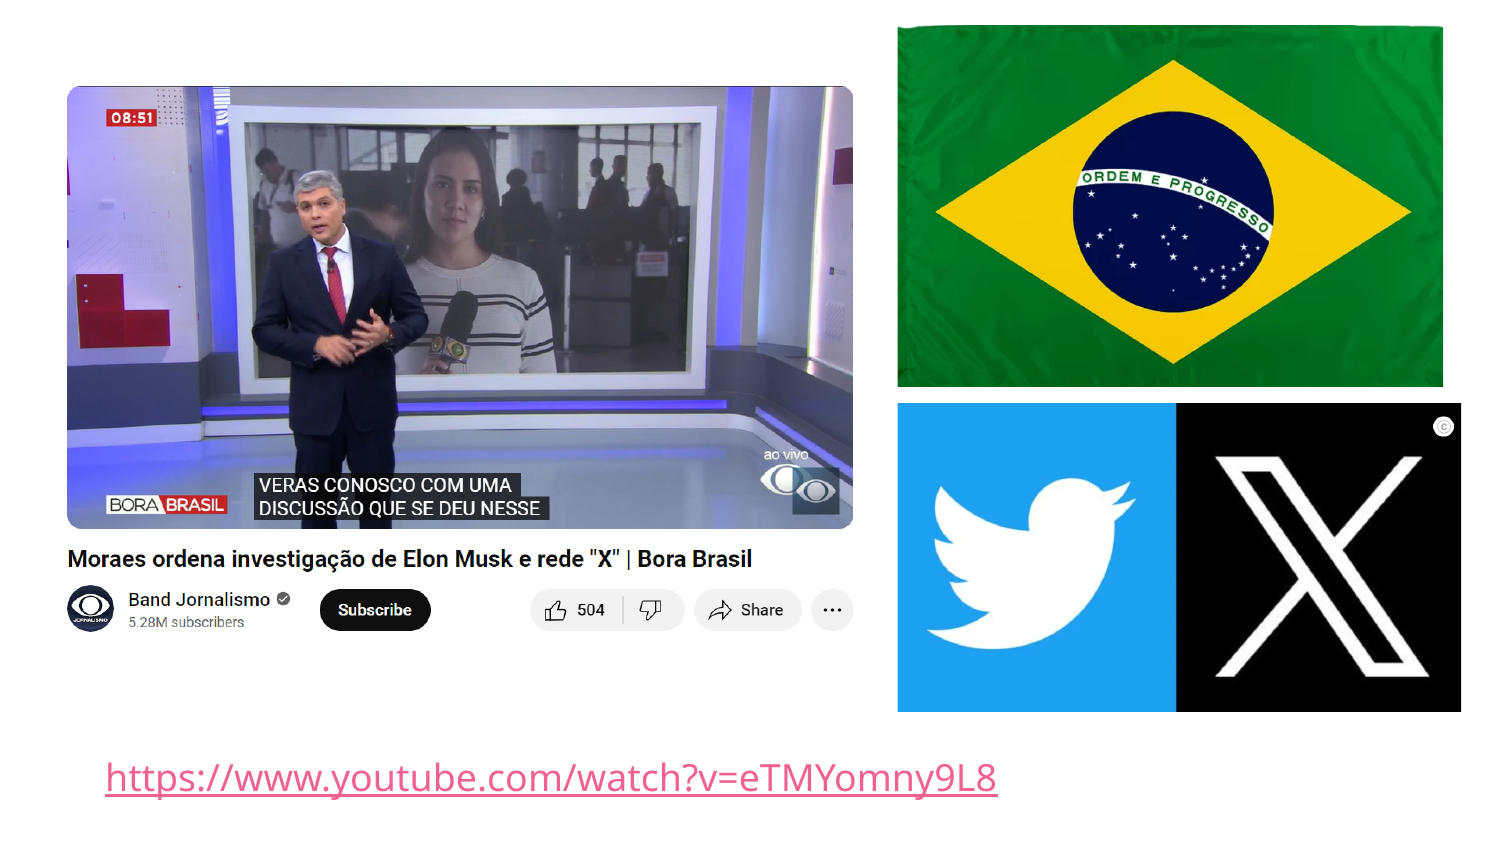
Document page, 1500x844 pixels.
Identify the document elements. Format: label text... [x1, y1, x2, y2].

picture [52, 77, 866, 634]
picture [897, 25, 1444, 387]
picture [897, 403, 1462, 712]
list https://www.youtube.com/watch?v=eTMYomny9L8 [52, 730, 1037, 829]
